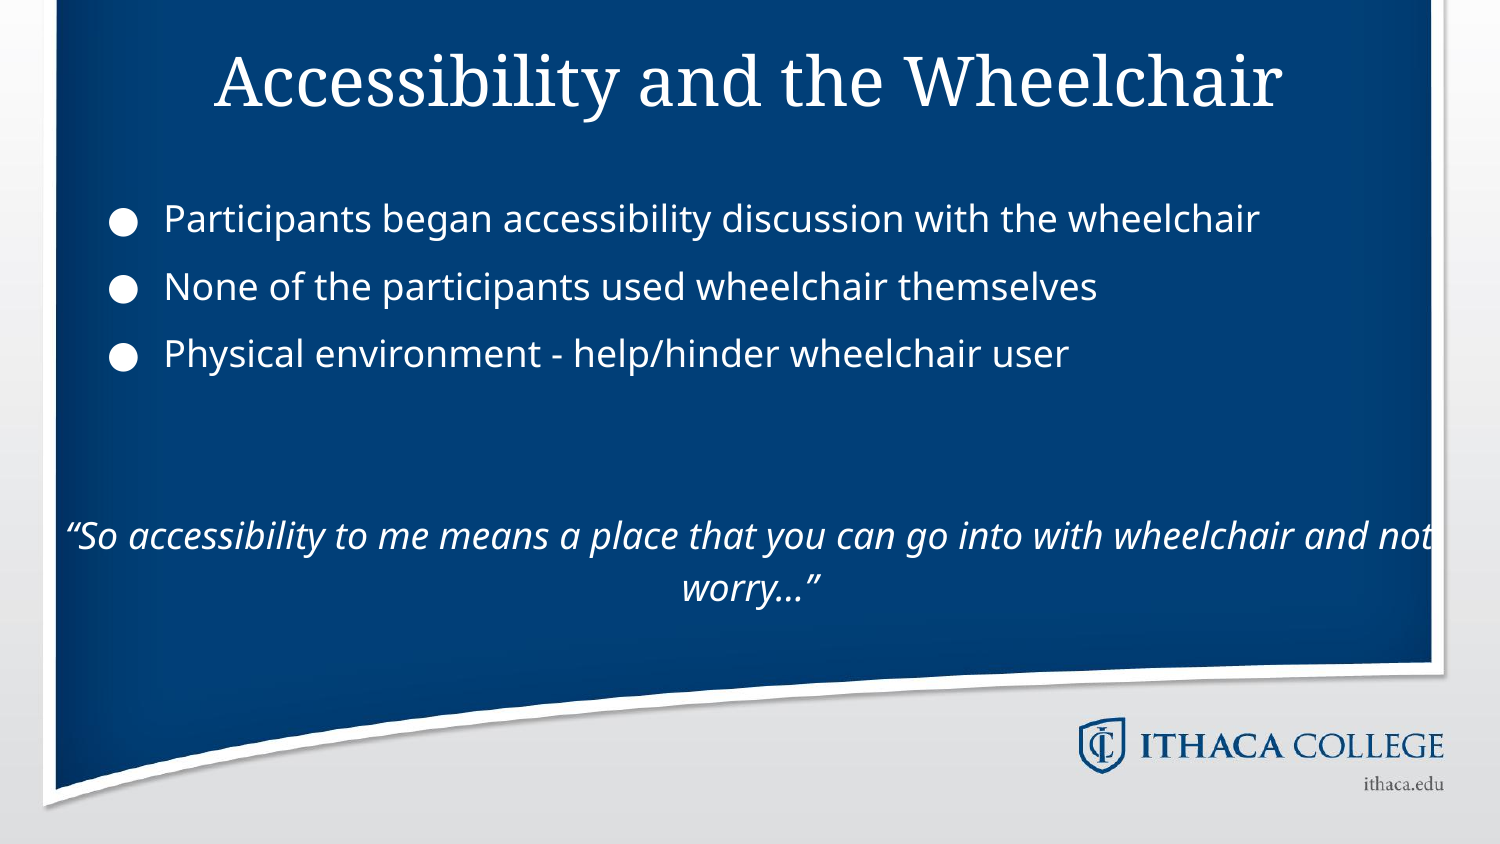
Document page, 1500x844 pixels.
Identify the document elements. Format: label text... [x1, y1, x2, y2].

title Accessibility and the Wheelchair [51, 72, 1449, 167]
picture [0, 0, 1500, 844]
list “So accessibility to me means a place that you can go into with wheelchair and not worry…” [51, 499, 1449, 750]
list Participants began accessibility discussion with the wheelchair None of the participants used wheelchair themselves Physical environment - help/hinder wheelchair user [82, 166, 1418, 511]
